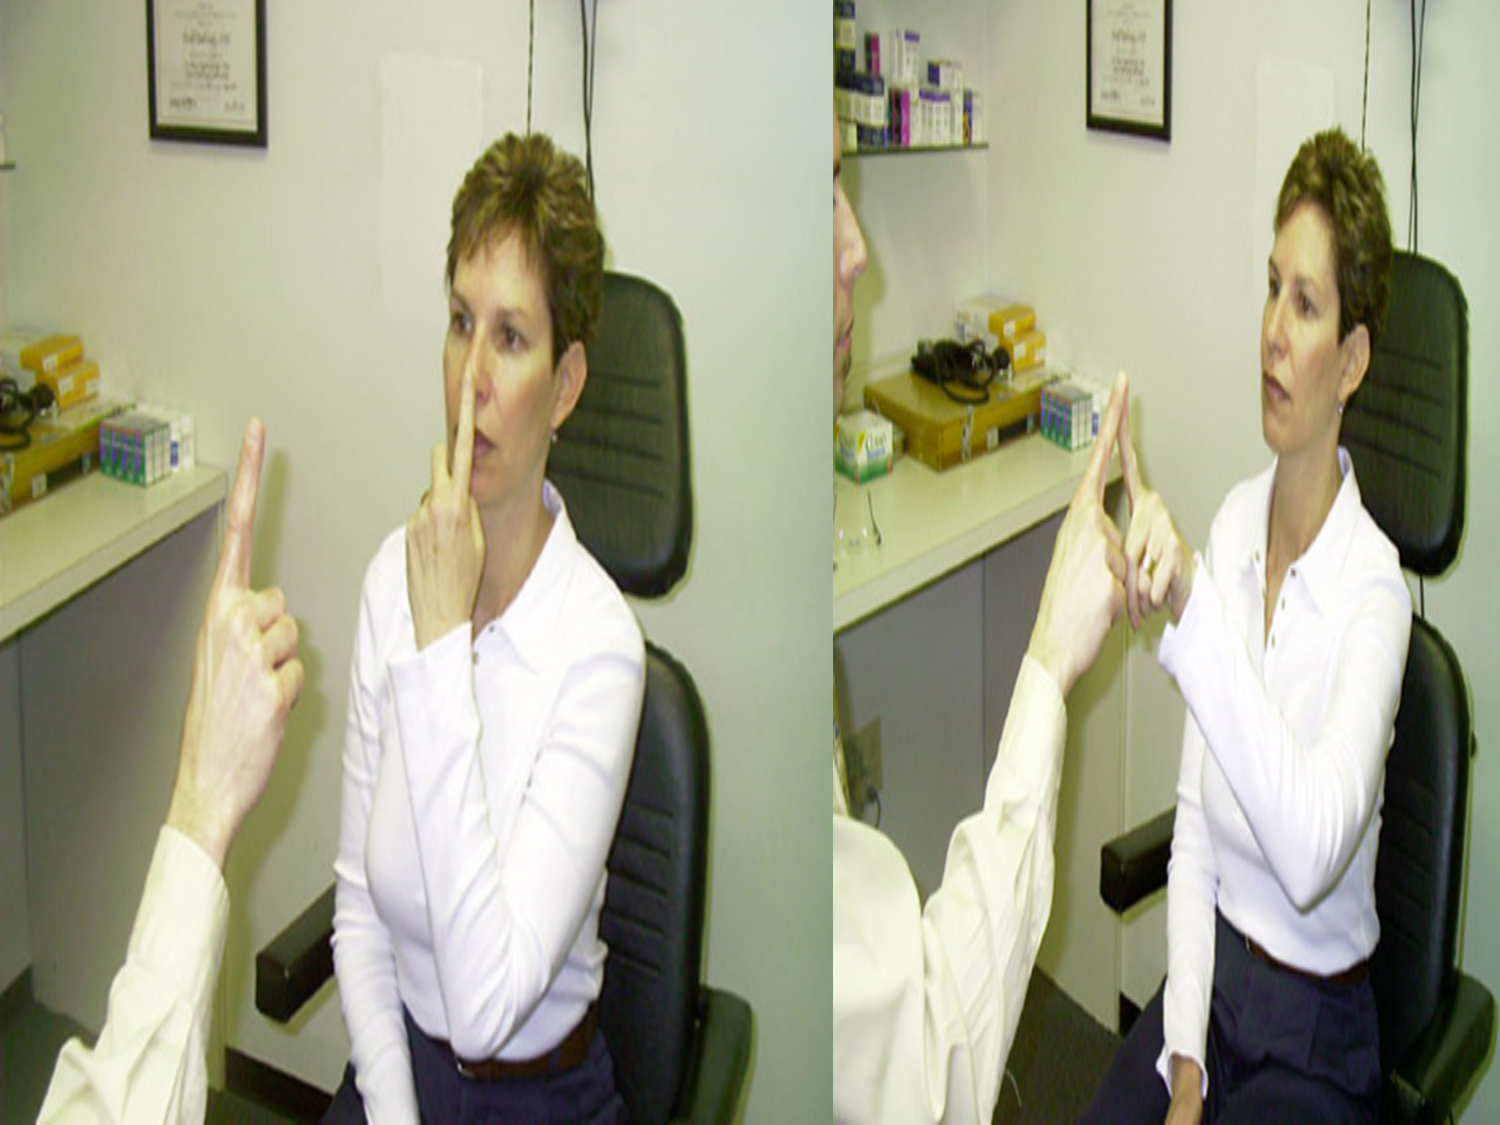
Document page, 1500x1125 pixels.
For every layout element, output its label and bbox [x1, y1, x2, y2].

picture [0, 0, 833, 1125]
list [833, 0, 1500, 1125]
